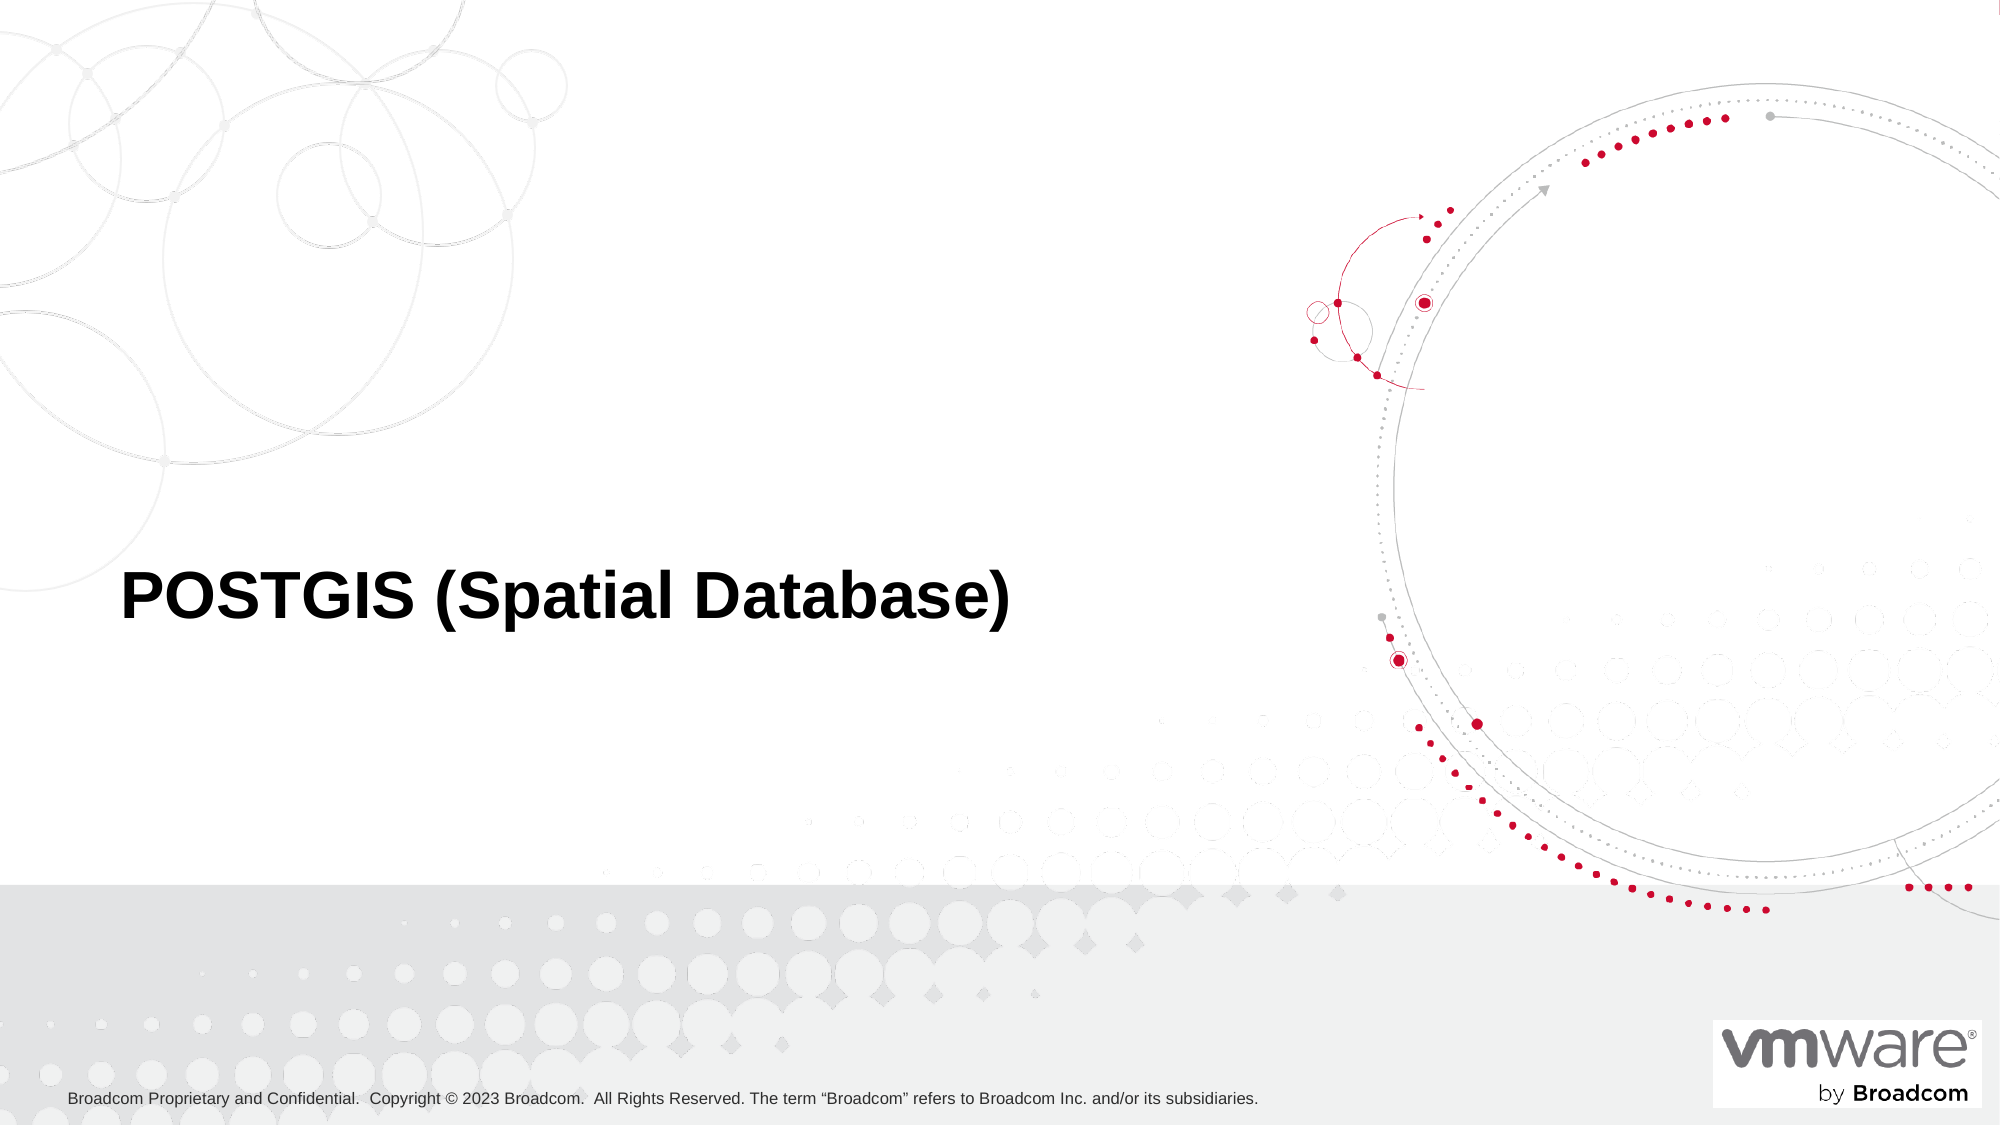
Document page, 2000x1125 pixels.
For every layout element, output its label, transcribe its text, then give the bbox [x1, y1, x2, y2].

picture [0, 0, 2000, 1125]
list POSTGIS (Spatial Database) [69, 272, 1315, 633]
